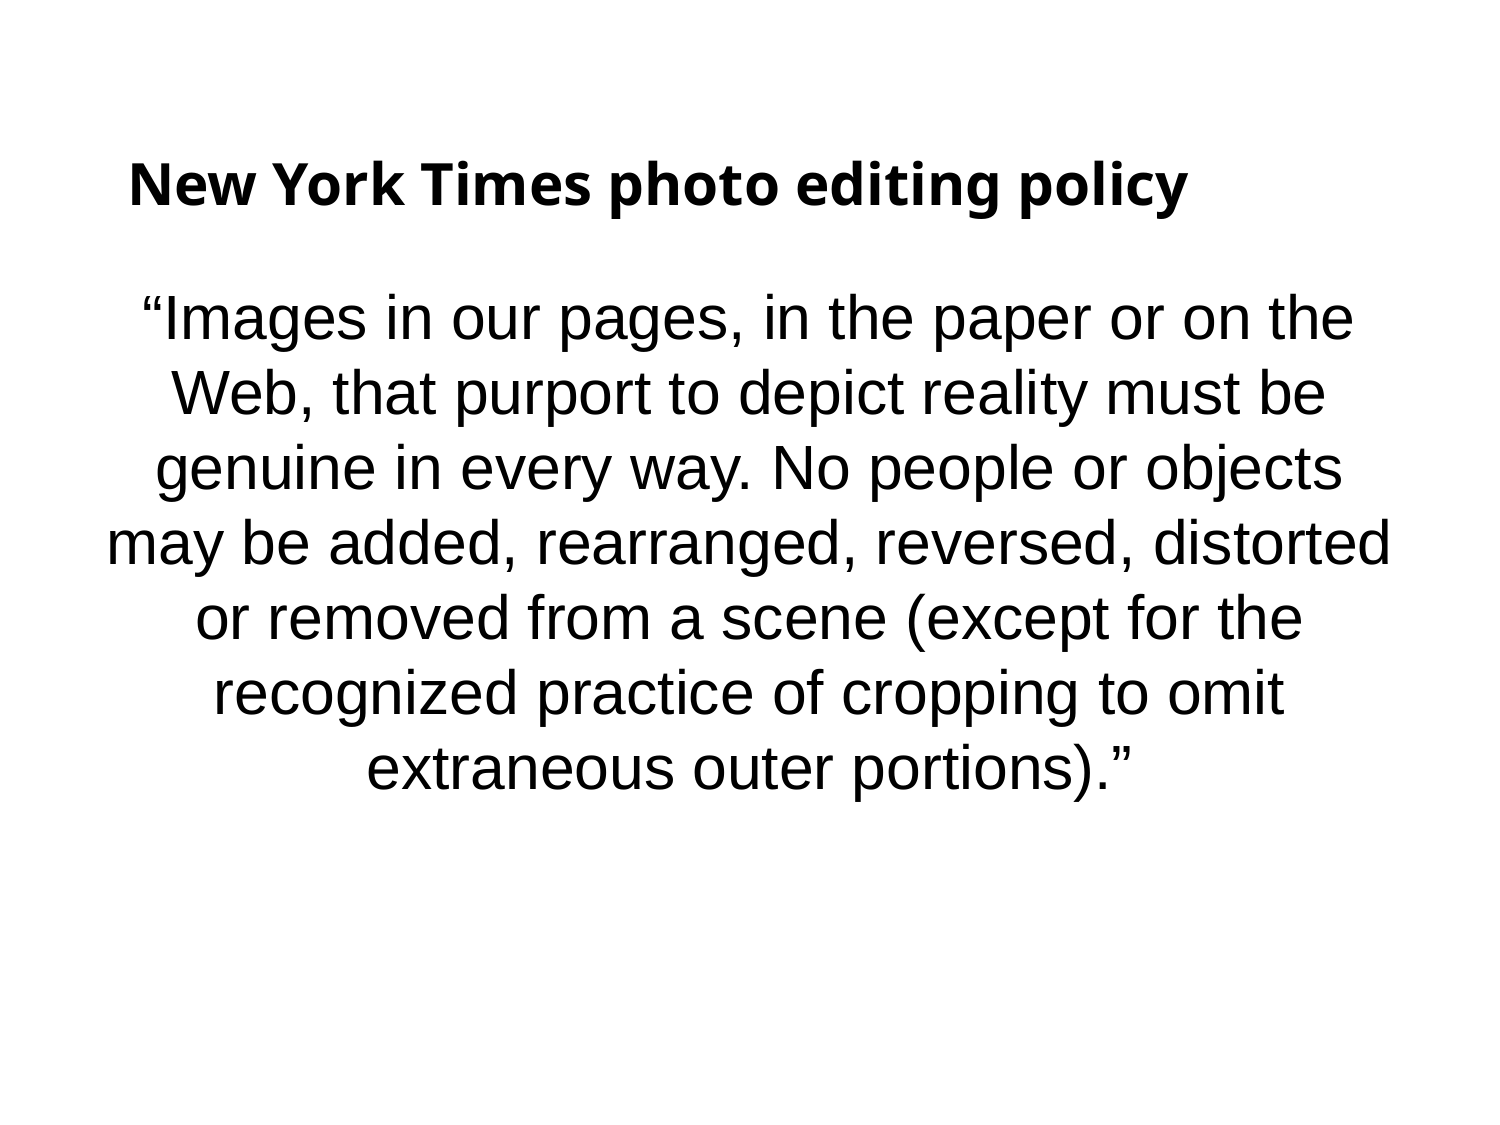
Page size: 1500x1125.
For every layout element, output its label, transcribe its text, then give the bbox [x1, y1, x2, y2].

title New York Times photo editing policy [75, 45, 1425, 233]
list “Images in our pages, in the paper or on the Web, that purport to depict reality must be genuine in every way. No people or objects may be added, rearranged, reversed, distorted or removed from a scene (except for the recognized practice of cropping to omit extraneous outer portions).” [75, 262, 1425, 1078]
